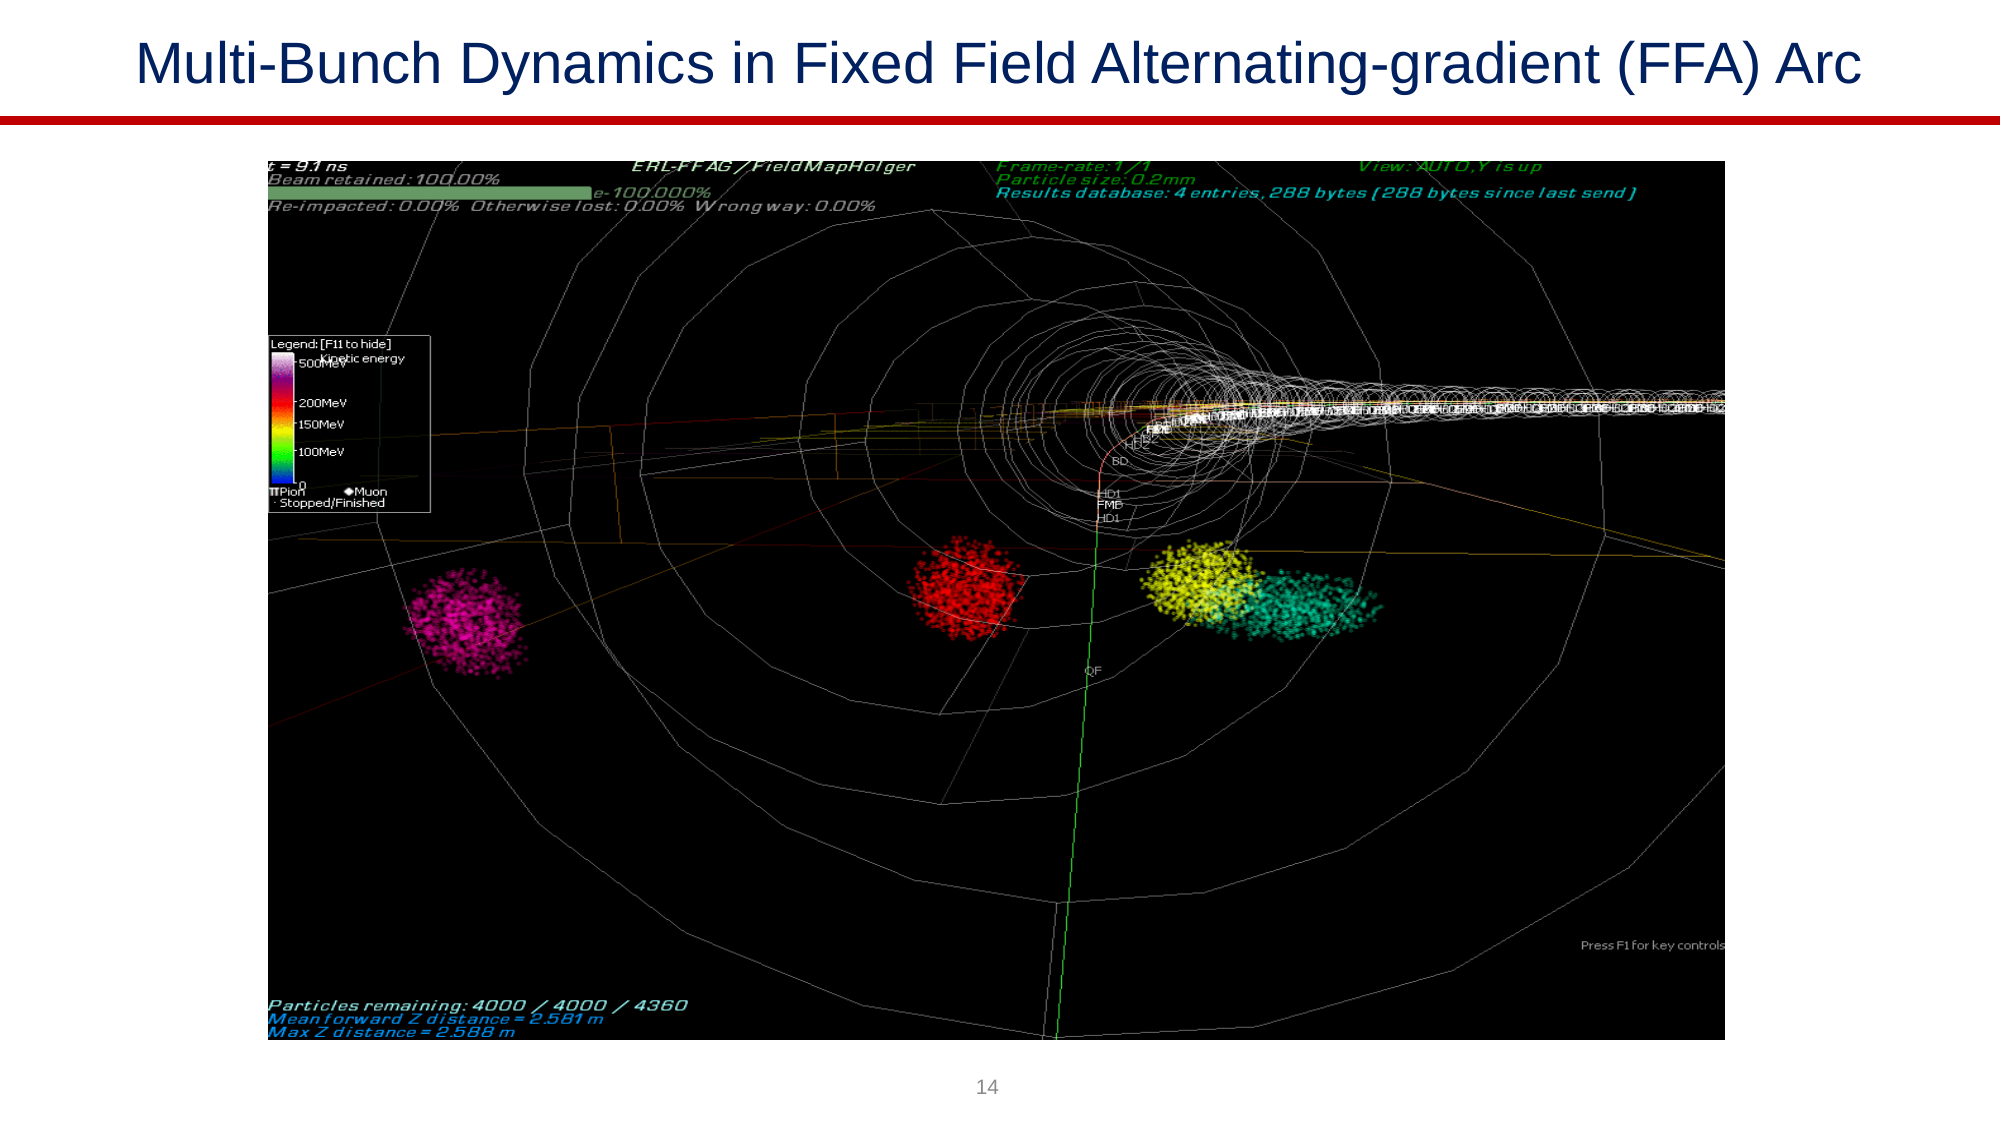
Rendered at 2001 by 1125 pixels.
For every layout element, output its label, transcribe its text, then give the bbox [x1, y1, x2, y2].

picture [268, 161, 1725, 1040]
text_box Multi-Bunch Dynamics in Fixed Field Alternating-gradient (FFA) Arc [0, 17, 2000, 103]
slide_number 14 [943, 1060, 1032, 1111]
